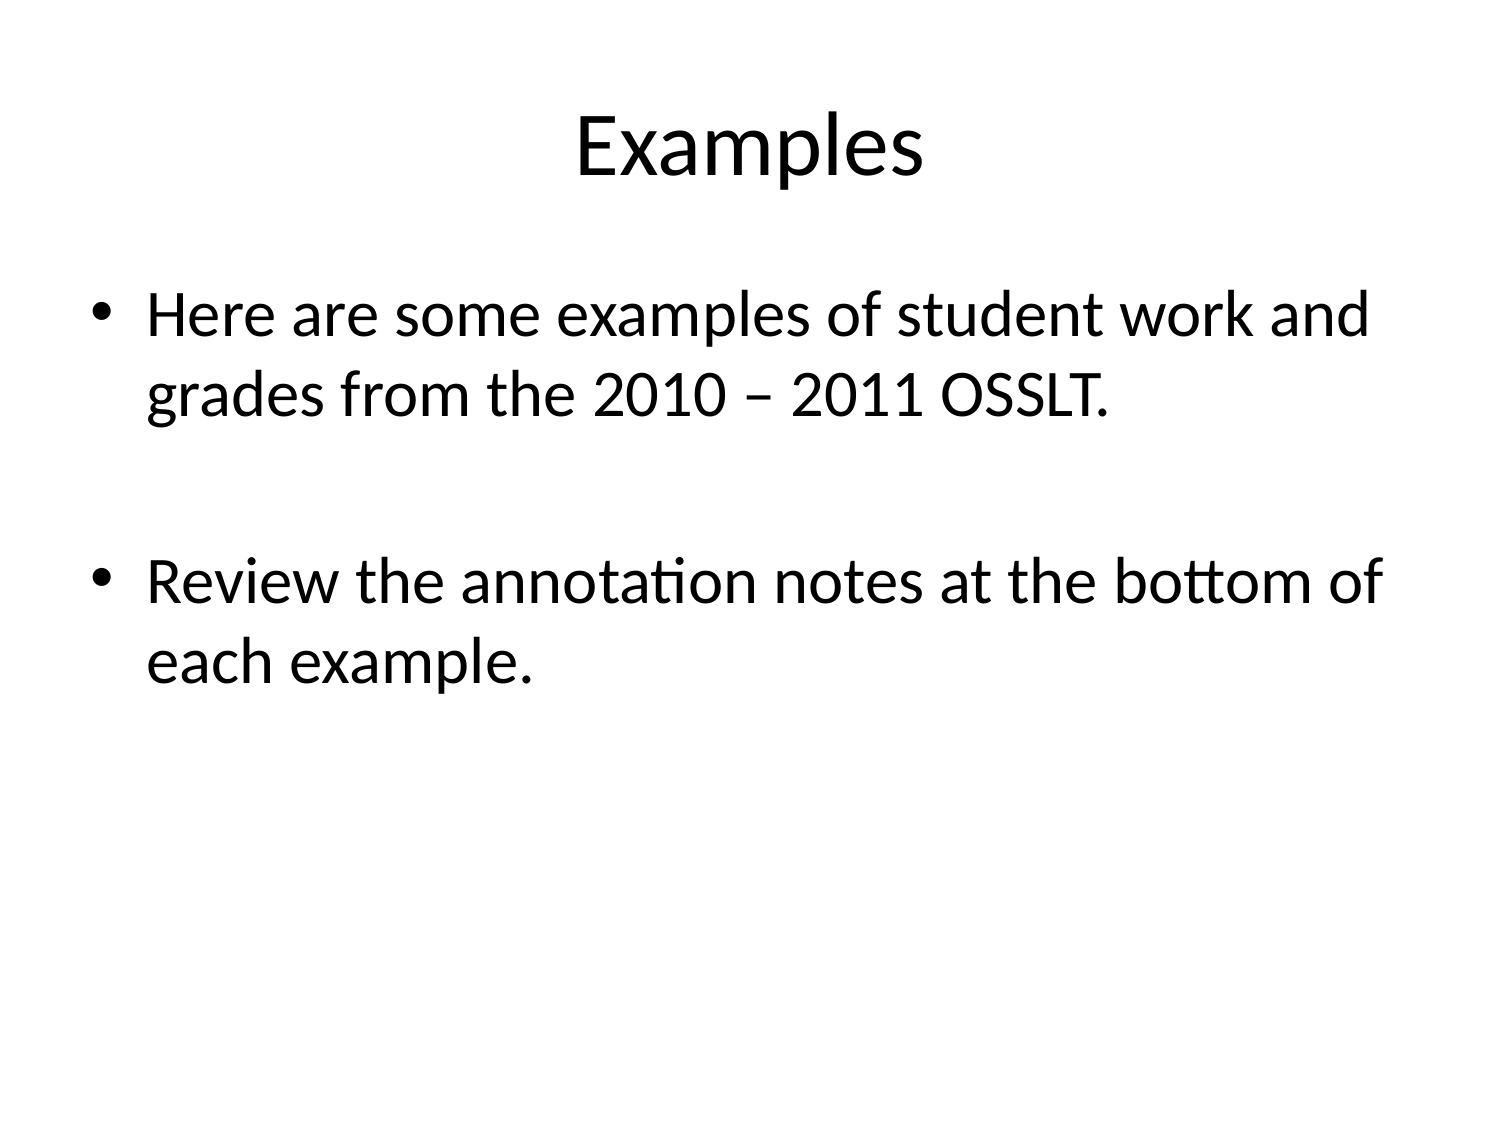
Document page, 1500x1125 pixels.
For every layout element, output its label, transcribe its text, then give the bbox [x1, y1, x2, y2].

list Here are some examples of student work and grades from the 2010 – 2011 OSSLT. Review the annotation notes at the bottom of each example. [75, 262, 1425, 1005]
title Examples [75, 45, 1425, 233]
